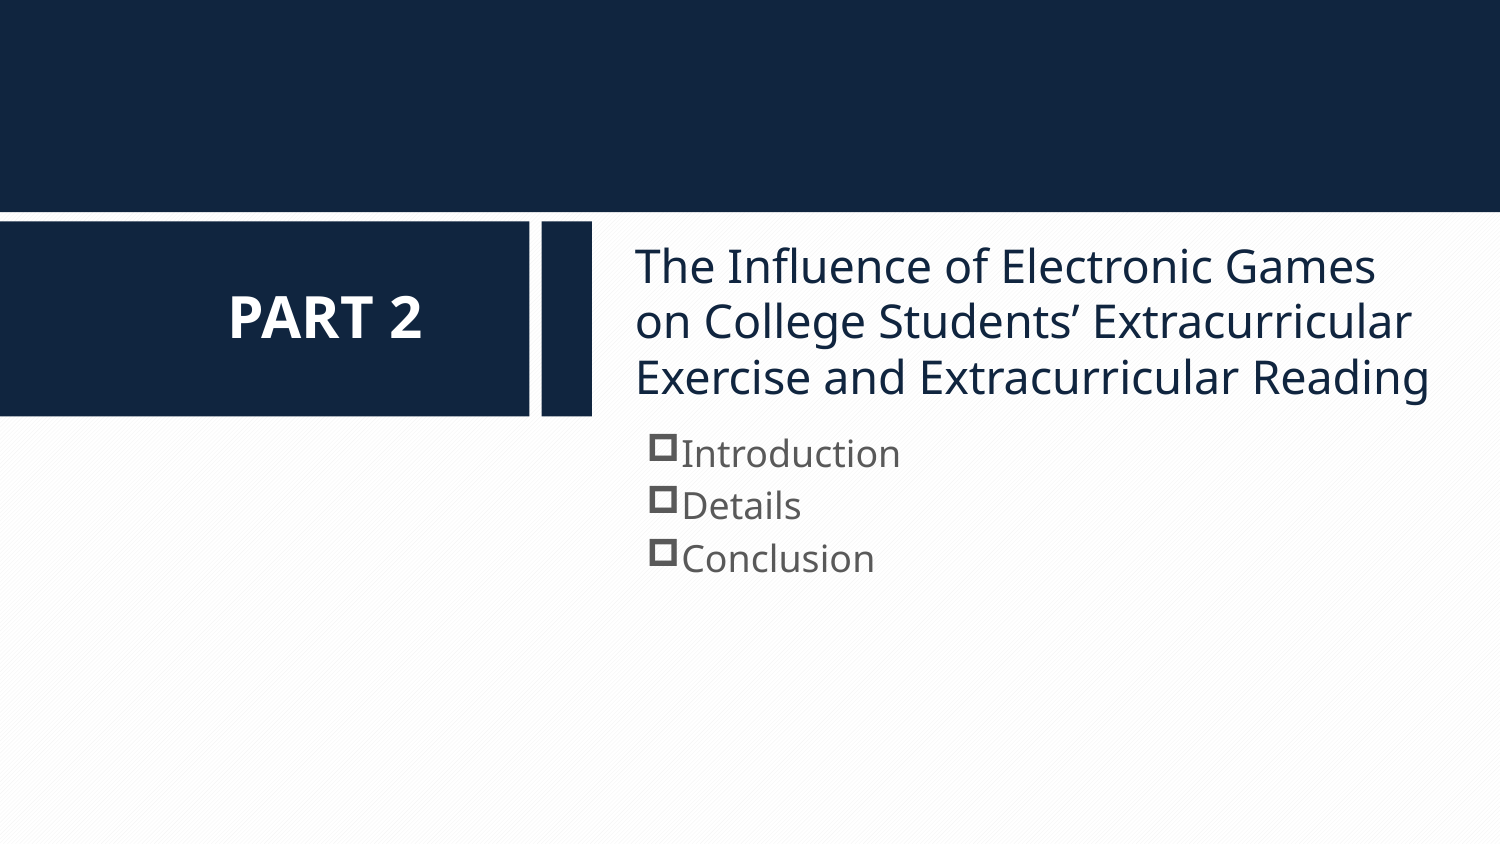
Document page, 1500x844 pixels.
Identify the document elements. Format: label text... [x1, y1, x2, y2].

list The Influence of Electronic Games on College Students’ Extracurricular Exercise and Extracurricular Reading [620, 229, 1451, 426]
list PART 2 [165, 240, 486, 391]
list Introduction Details Conclusion [631, 422, 937, 573]
